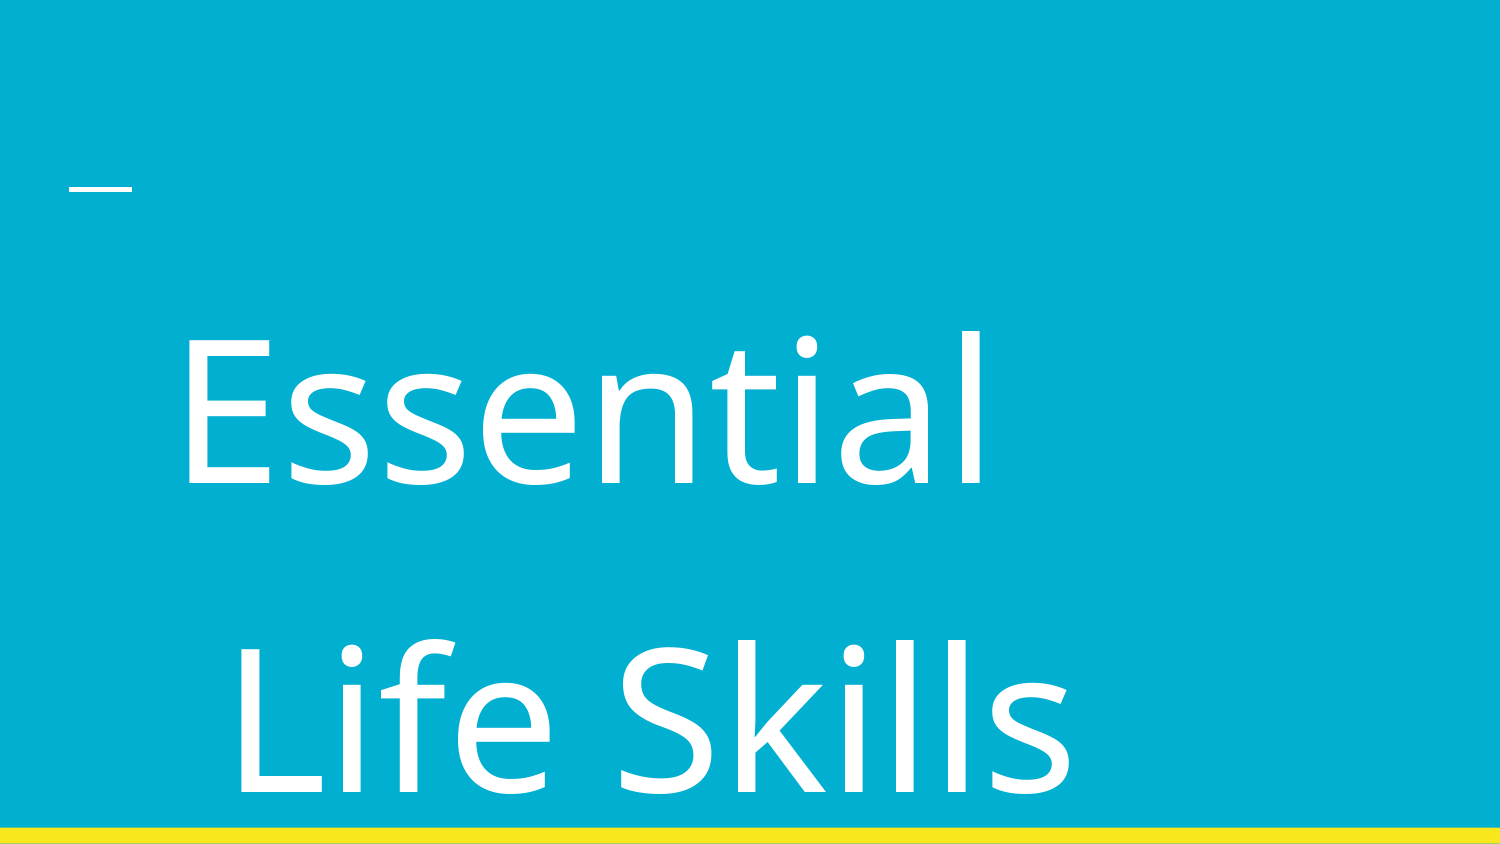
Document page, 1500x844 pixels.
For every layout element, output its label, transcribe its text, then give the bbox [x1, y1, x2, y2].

list Essential Life Skills [51, 232, 1449, 750]
